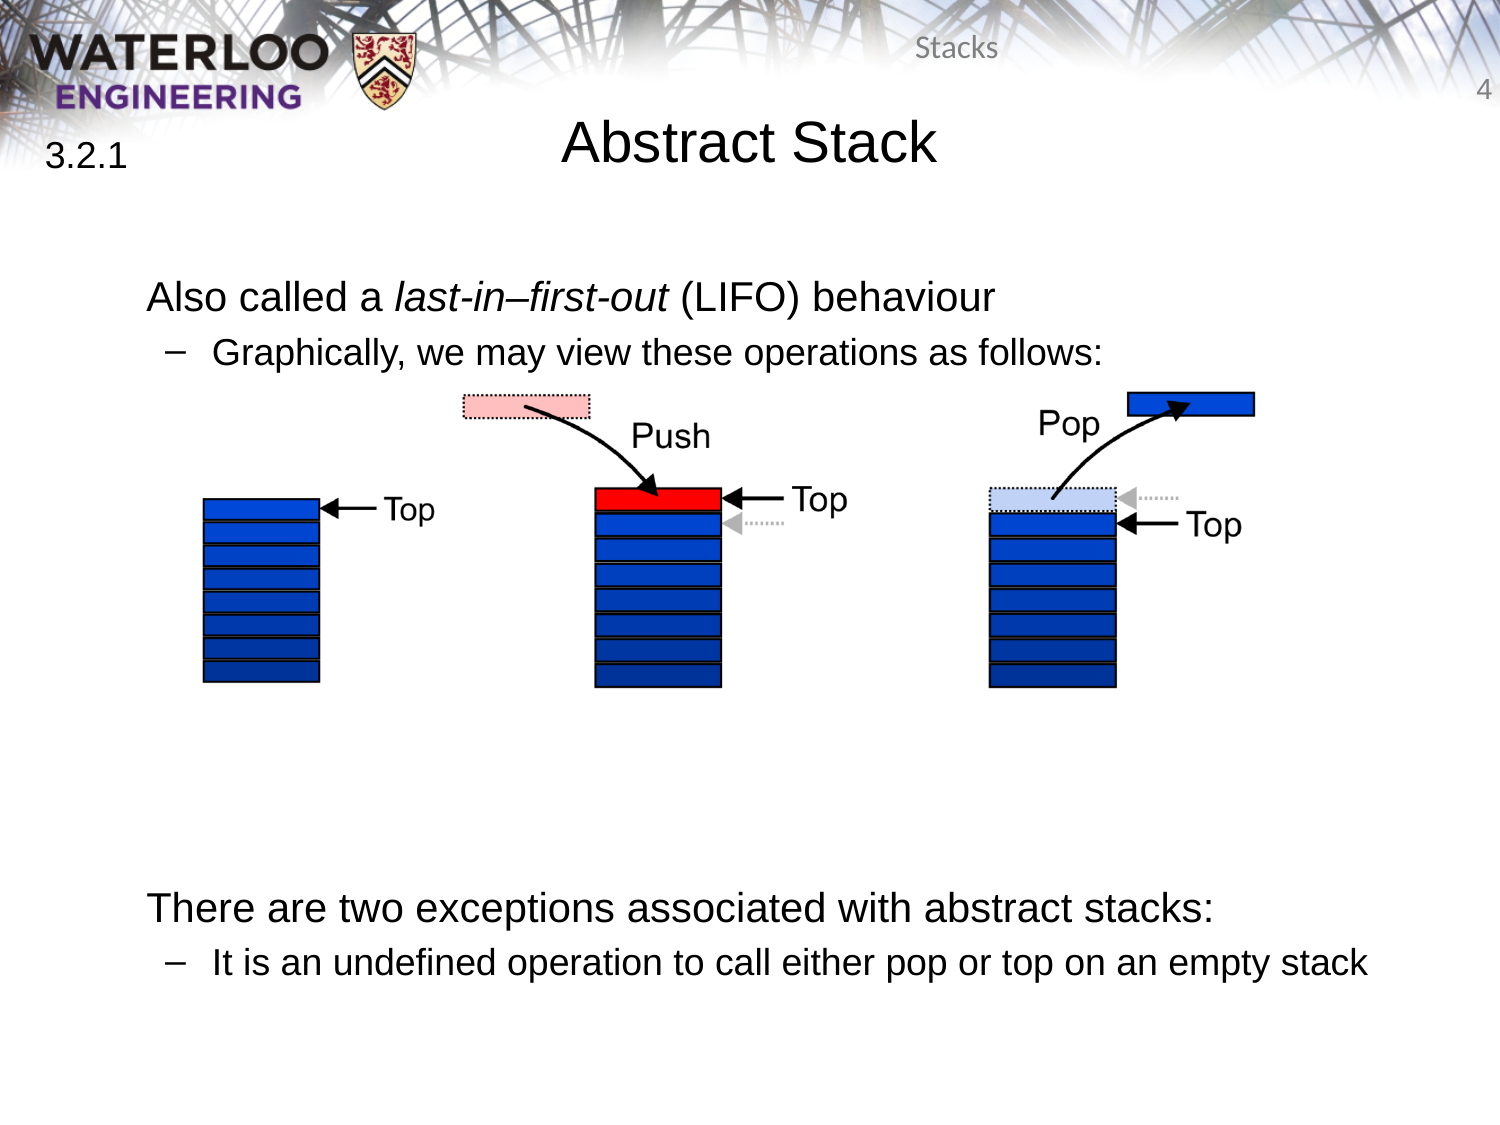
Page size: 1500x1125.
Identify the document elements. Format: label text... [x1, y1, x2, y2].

list Also called a last-in–first-out (LIFO) behaviour Graphically, we may view these operations as follows: There are two exceptions associated with abstract stacks: It is an undefined operation to call either pop or top on an empty stack [74, 262, 1426, 1006]
picture [0, 0, 1500, 1125]
title Abstract Stack [74, 44, 1426, 233]
text_box 3.2.1 [30, 124, 144, 184]
